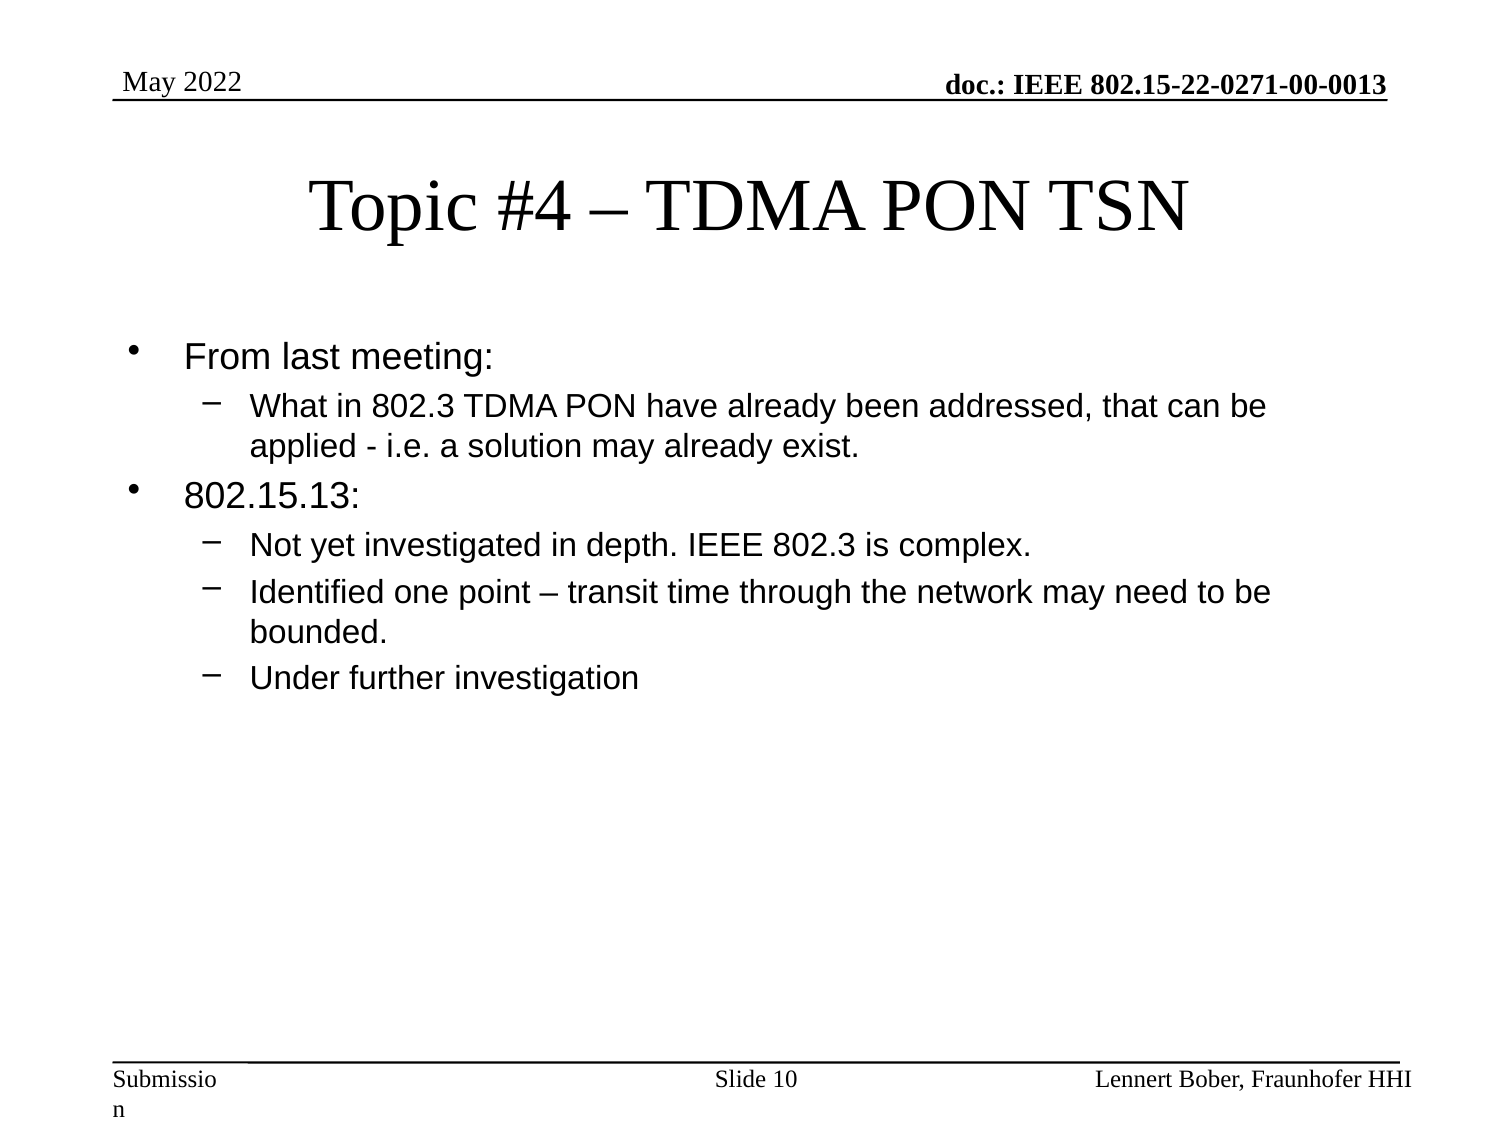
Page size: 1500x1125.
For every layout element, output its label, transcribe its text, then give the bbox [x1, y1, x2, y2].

footer Lennert Bober, Fraunhofer HHI [900, 1062, 1413, 1093]
list From last meeting: What in 802.3 TDMA PON have already been addressed, that can be applied - i.e. a solution may already exist. 802.15.13: Not yet investigated in depth. IEEE 802.3 is complex. Identified one point – transit time through the network may need to be bounded. Under further investigation [112, 324, 1388, 1000]
title Topic #4 – TDMA PON TSN [112, 112, 1388, 288]
slide_number Slide 10 [712, 1062, 800, 1093]
